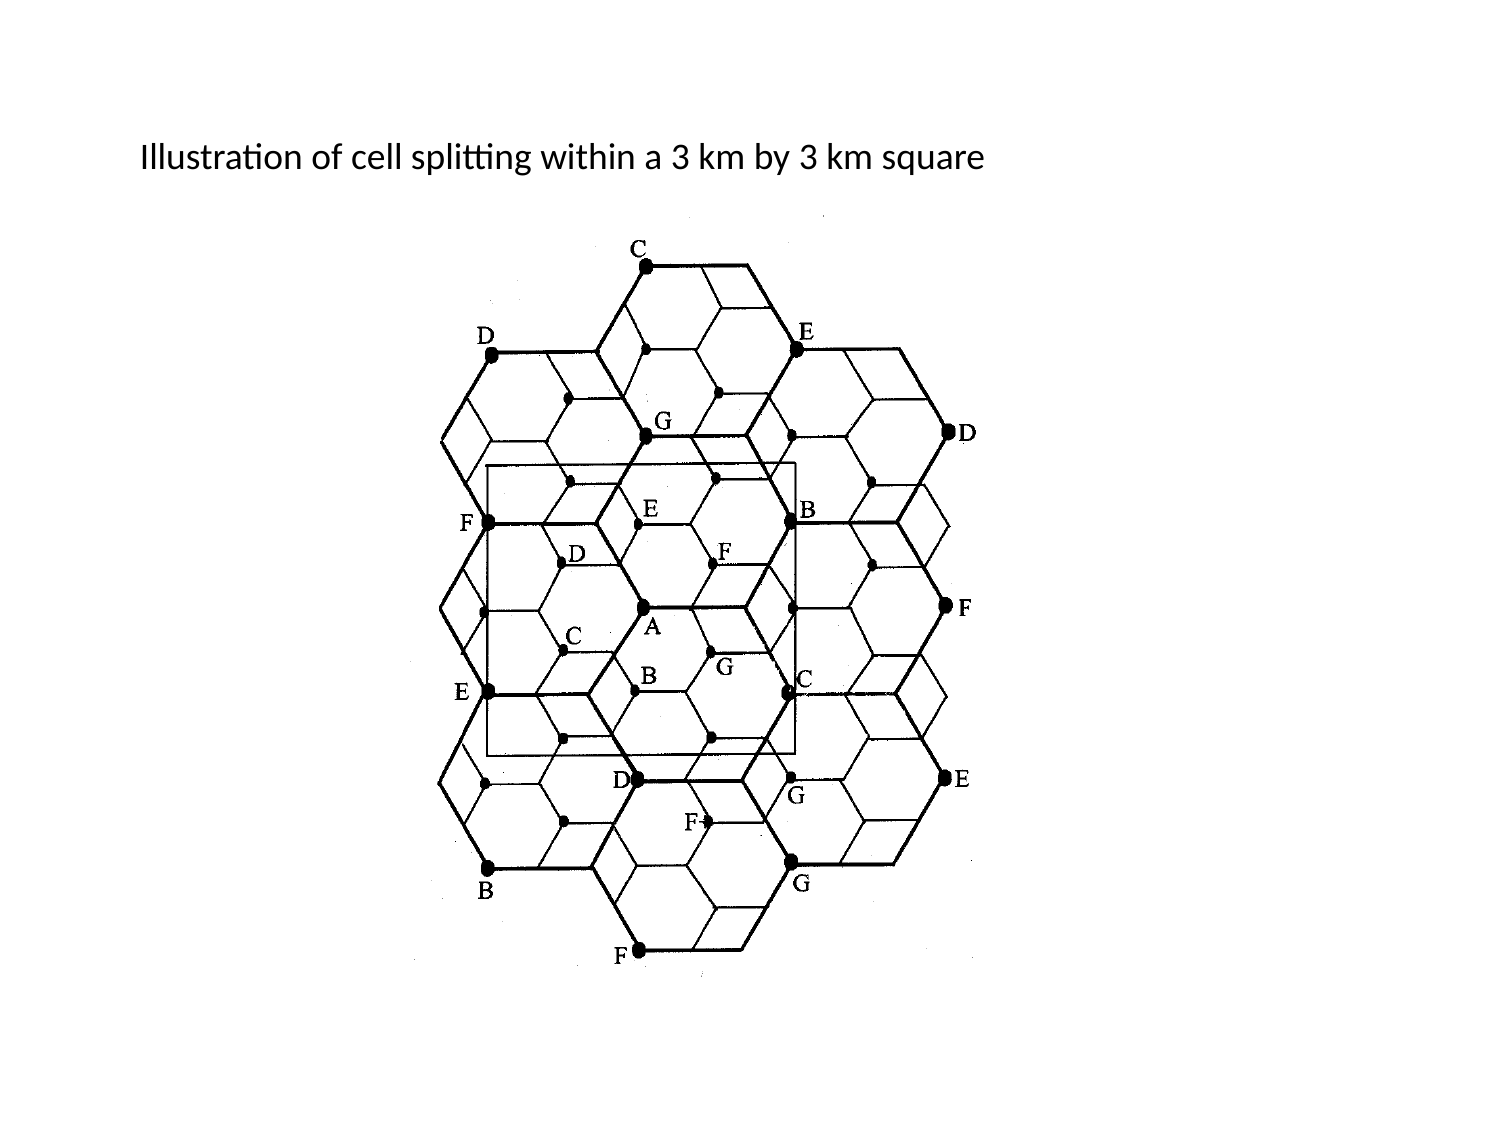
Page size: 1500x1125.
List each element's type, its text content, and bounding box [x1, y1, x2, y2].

picture [399, 212, 982, 1001]
text_box Illustration of cell splitting within a 3 km by 3 km square [124, 124, 1388, 185]
